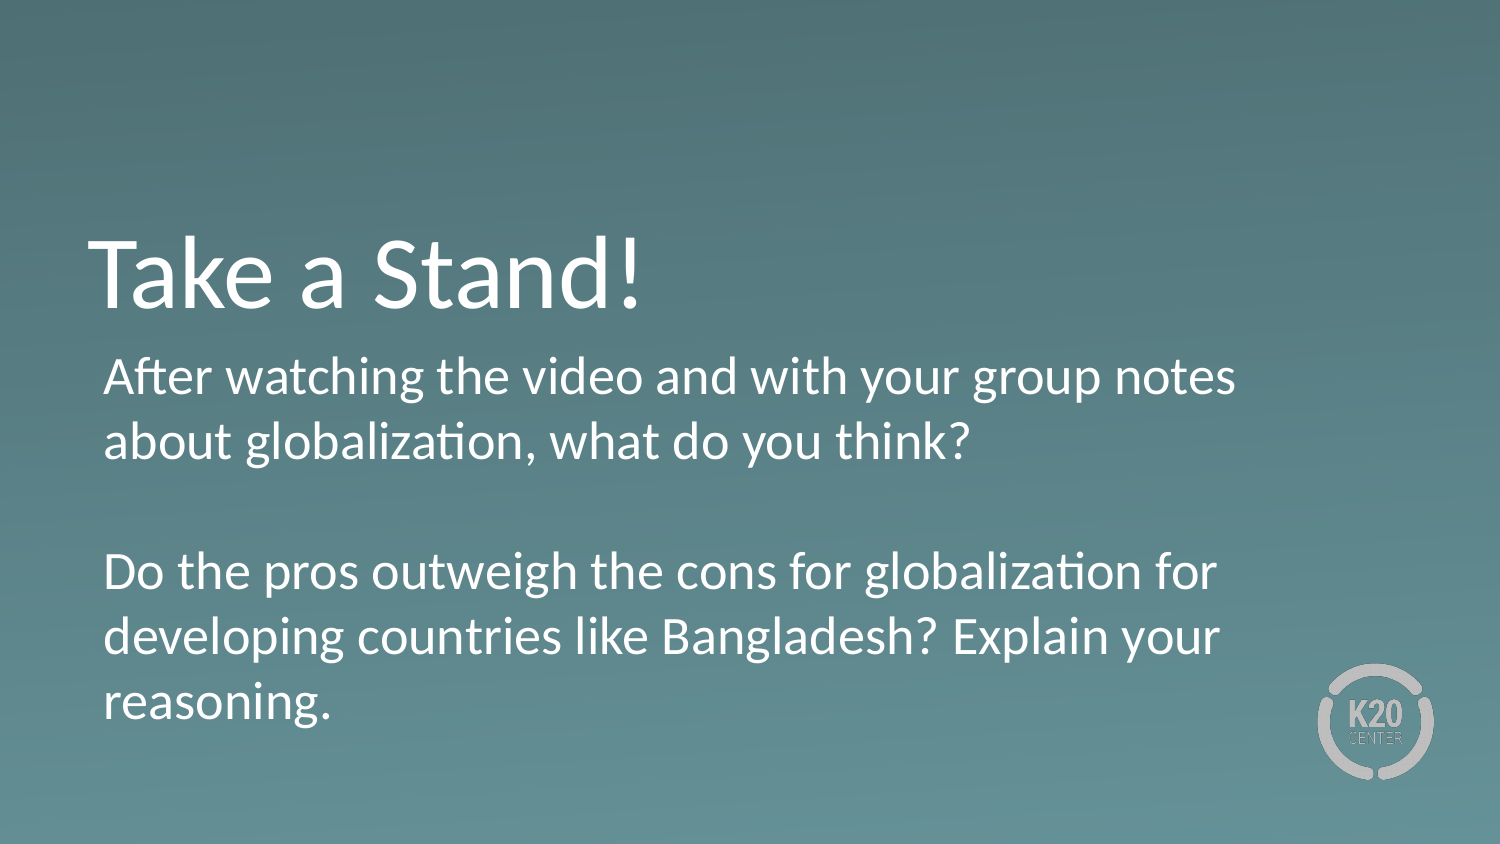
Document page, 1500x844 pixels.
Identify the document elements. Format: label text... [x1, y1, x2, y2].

picture [1300, 646, 1451, 797]
list After watching the video and with your group notes about globalization, what do you think? Do the pros outweigh the cons for globalization for developing countries like Bangladesh? Explain your reasoning. [86, 332, 1362, 748]
title Take a Stand! [86, 161, 1362, 330]
